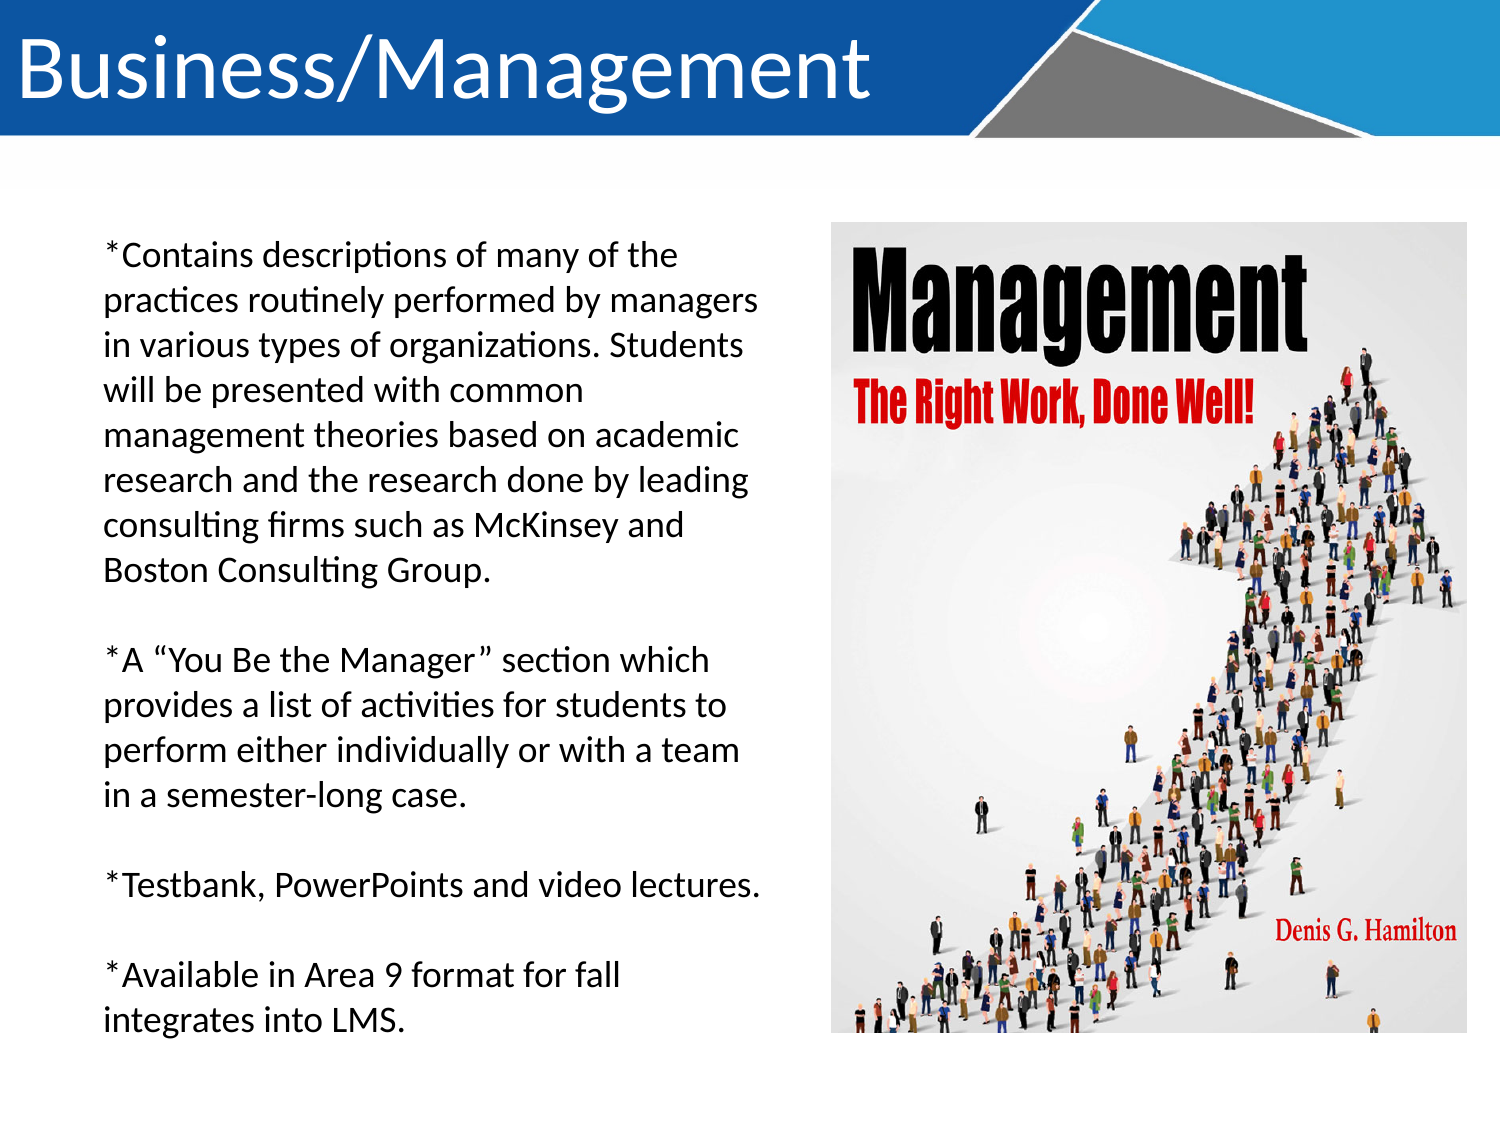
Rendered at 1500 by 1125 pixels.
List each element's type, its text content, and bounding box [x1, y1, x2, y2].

picture [0, 0, 1500, 189]
text_box *Contains descriptions of many of the practices routinely performed by managers in various types of organizations. Students will be presented with common management theories based on academic research and the research done by leading consulting firms such as McKinsey and Boston Consulting Group. *A “You Be the Manager” section which provides a list of activities for students to perform either individually or with a team in a semester-long case. *Testbank, PowerPoints and video lectures. *Available in Area 9 format for fall integrates into LMS. [88, 222, 786, 1092]
picture [831, 222, 1467, 1033]
